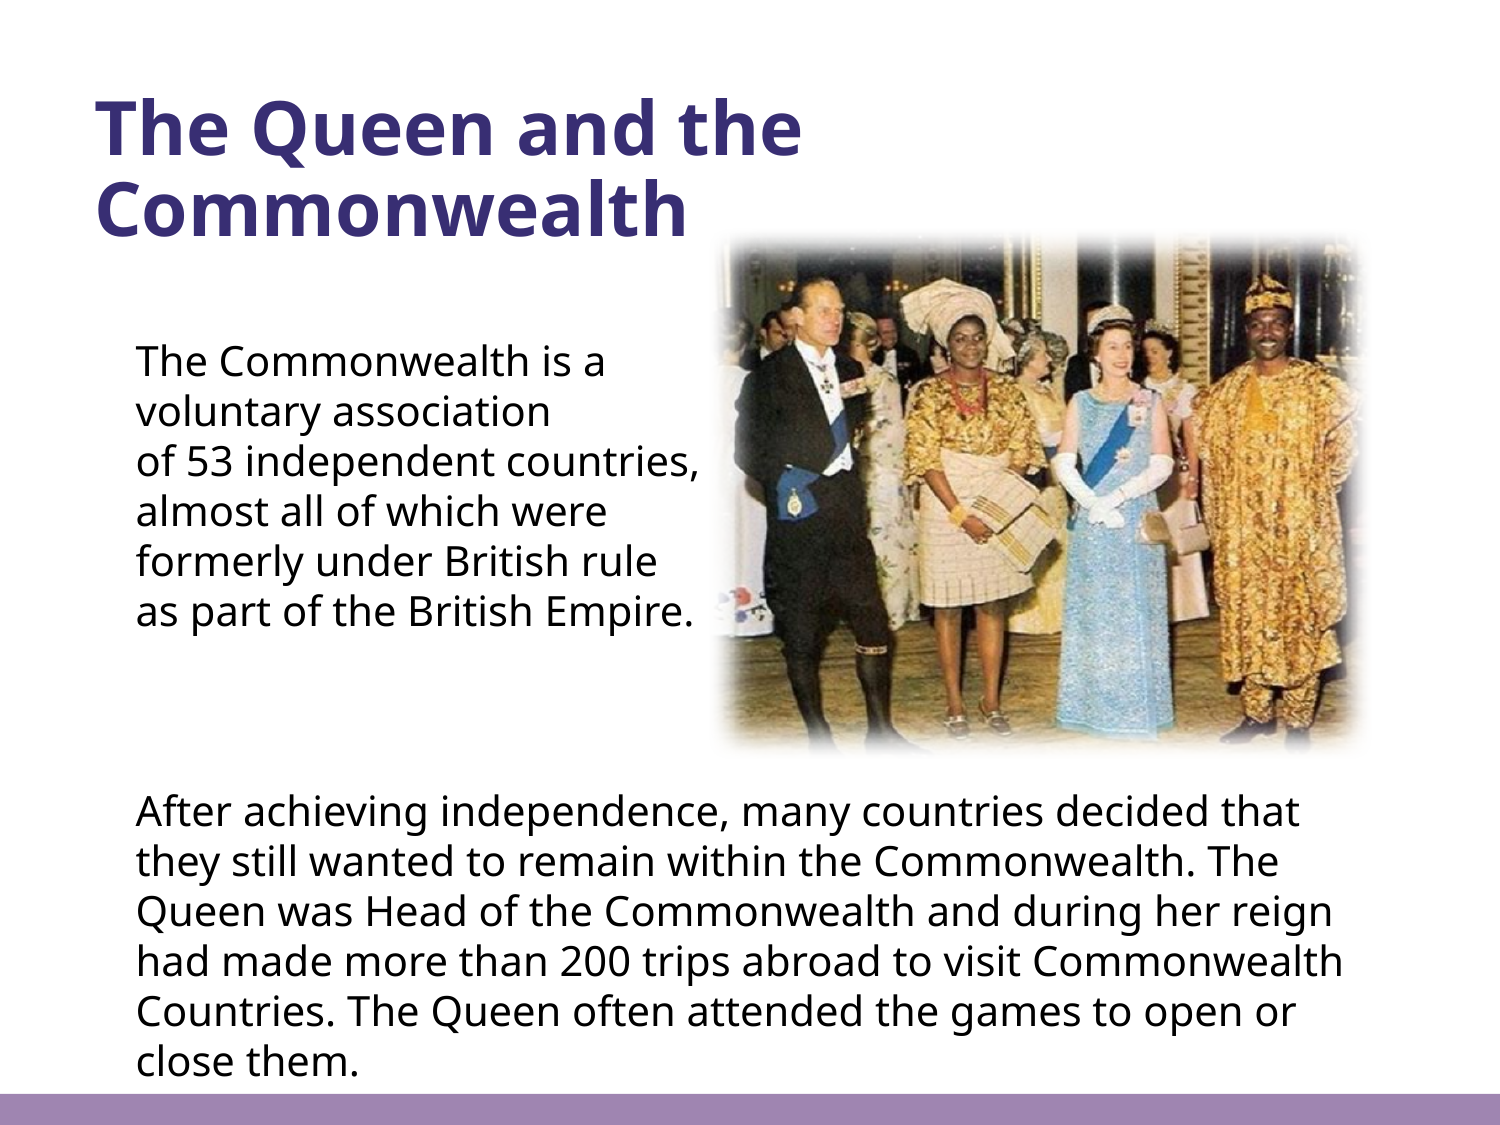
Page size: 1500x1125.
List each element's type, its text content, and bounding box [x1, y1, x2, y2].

text_box The Commonwealth is a voluntary association of 53 independent countries, almost all of which were formerly under British rule as part of the British Empire. After achieving independence, many countries decided that they still wanted to remain within the Commonwealth. The Queen was Head of the Commonwealth and during her reign had made more than 200 trips abroad to visit Commonwealth Countries. The Queen often attended the games to open or close them. [123, 222, 1388, 1097]
text_box The Queen and the Commonwealth [74, 78, 1424, 242]
picture [708, 227, 1373, 760]
